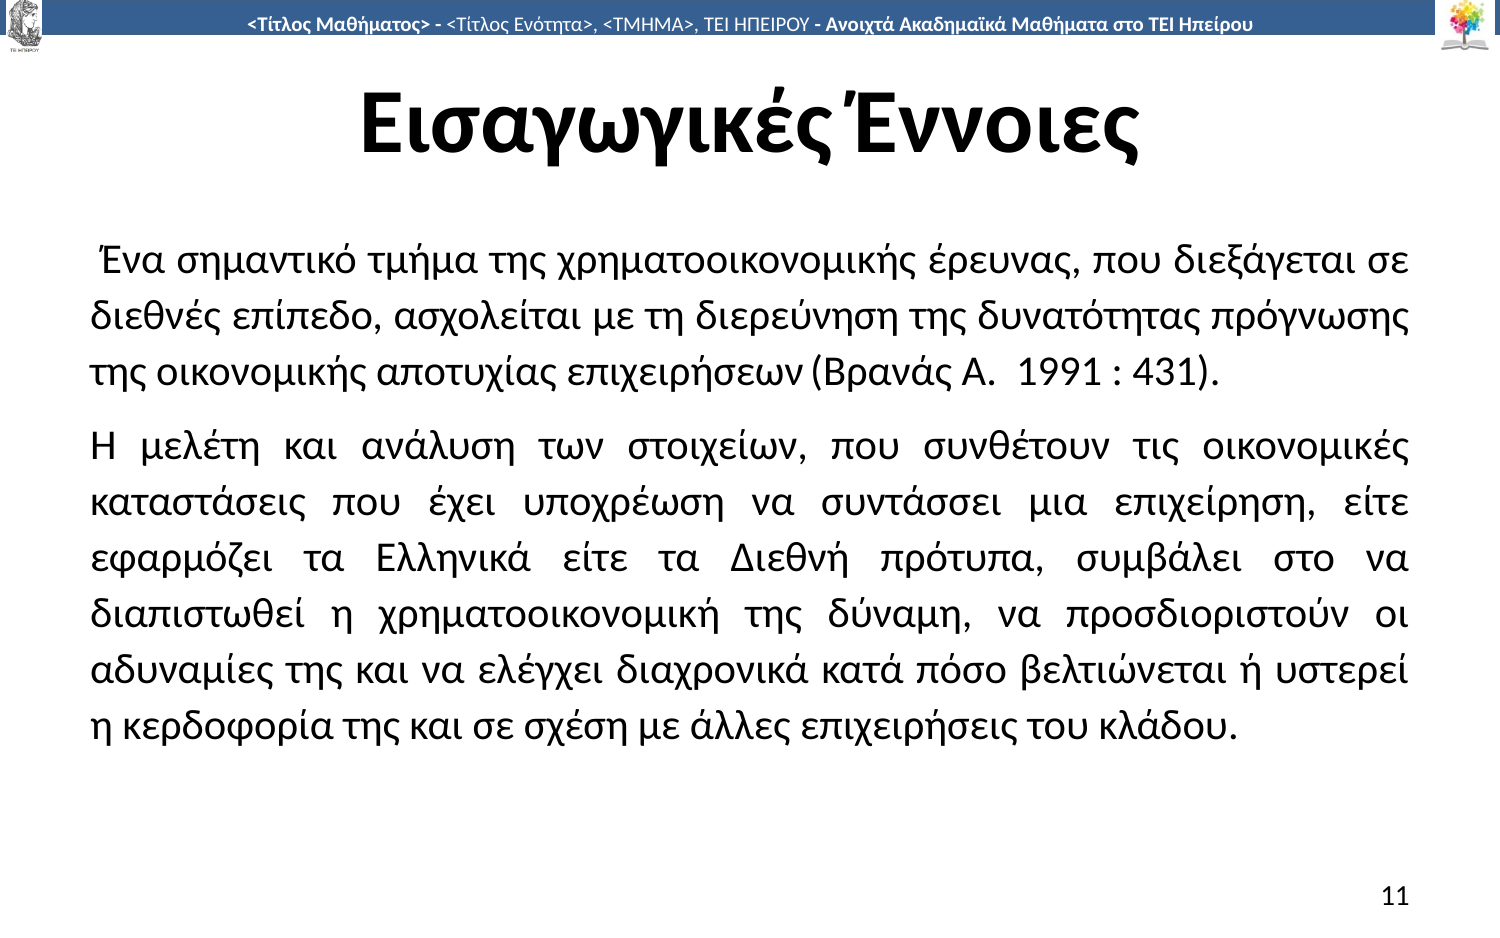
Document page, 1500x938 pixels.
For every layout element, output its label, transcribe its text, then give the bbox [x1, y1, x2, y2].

list Ένα σημαντικό τμήμα της χρηματοοικονομικής έρευνας, που διεξάγεται σε διεθνές επίπεδο, ασχολείται με τη διερεύνηση της δυνατότητας πρόγνωσης της οικονομικής αποτυχίας επιχειρήσεων (Βρανάς Α. 1991 : 431). Η μελέτη και ανάλυση των στοιχείων, που συνθέτουν τις οικονομικές καταστάσεις που έχει υποχρέωση να συντάσσει μια επιχείρηση, είτε εφαρμόζει τα Ελληνικά είτε τα Διεθνή πρότυπα, συμβάλει στο να διαπιστωθεί η χρηματοοικονομική της δύναμη, να προσδιοριστούν οι αδυναμίες της και να ελέγχει διαχρονικά κατά πόσο βελτιώνεται ή υστερεί η κερδοφορία της και σε σχέση με άλλες επιχειρήσεις του κλάδου. [75, 218, 1425, 838]
picture [1435, 0, 1495, 52]
picture [6, 0, 42, 54]
title Εισαγωγικές Έννοιες [75, 37, 1425, 194]
slide_number 11 [1074, 868, 1425, 919]
